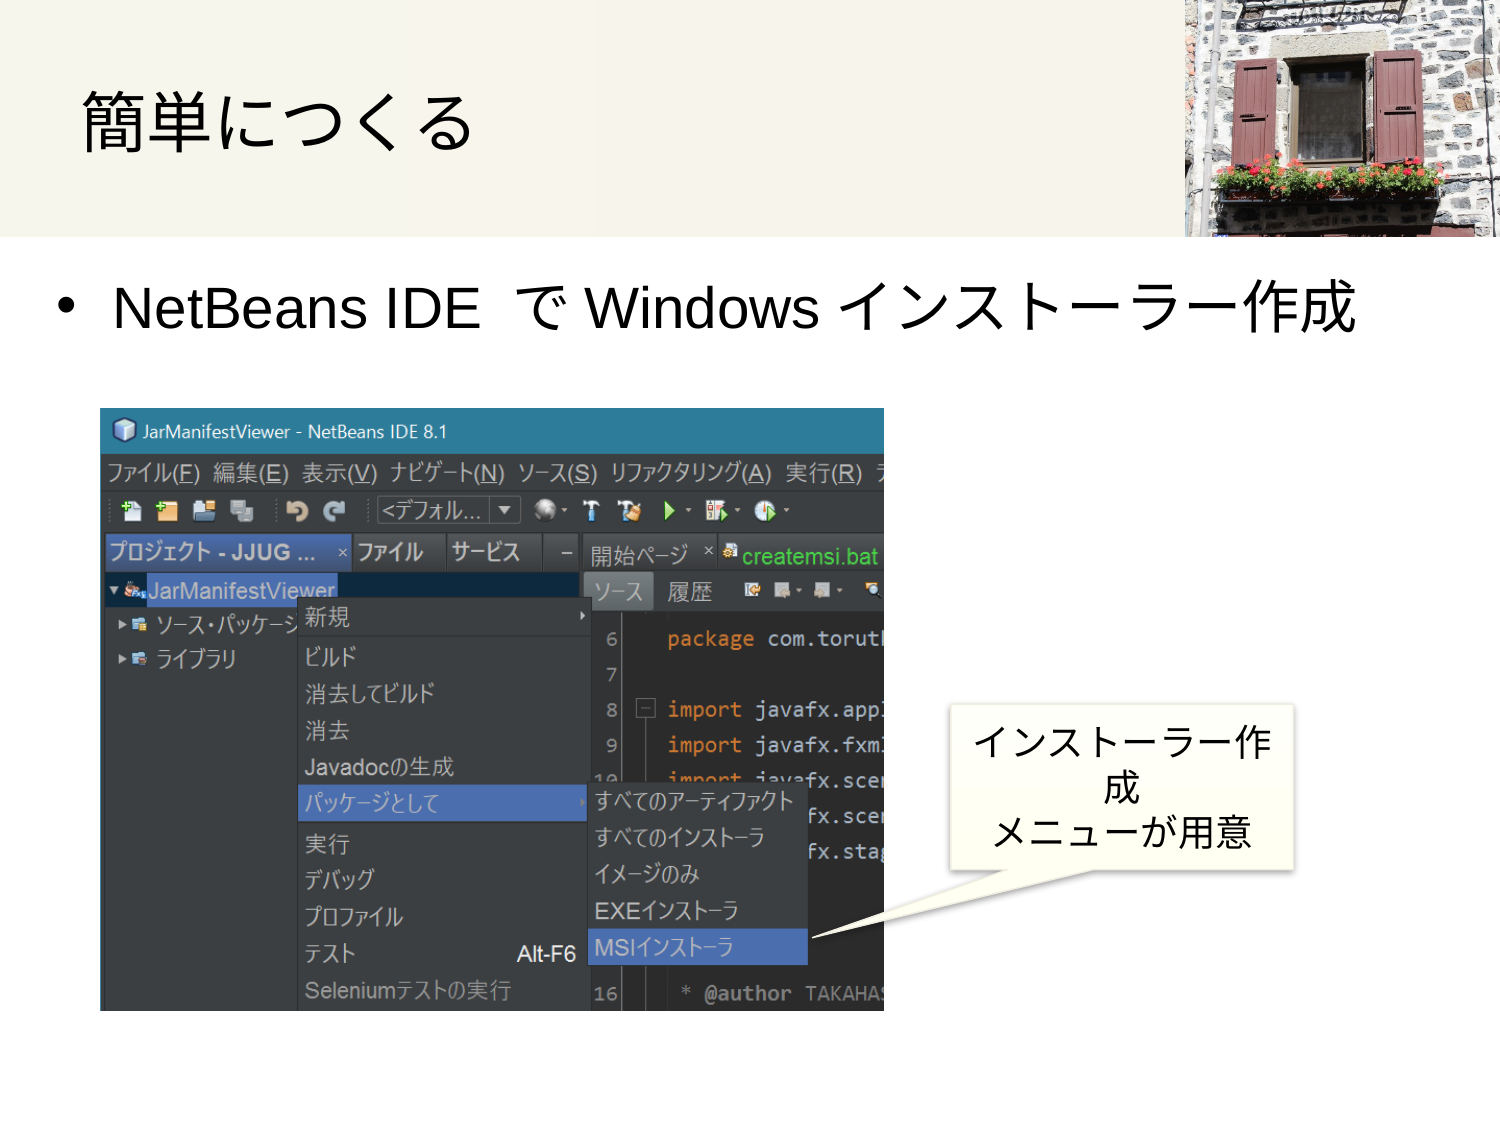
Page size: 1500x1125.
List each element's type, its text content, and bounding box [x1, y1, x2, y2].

title 簡単につくる [64, 45, 1164, 197]
picture [100, 408, 884, 1012]
list NetBeans IDE でWindowsインストーラー作成 [41, 262, 1392, 362]
picture [1185, 0, 1500, 237]
text_box インストーラー作成 メニューが用意 [890, 703, 1295, 920]
